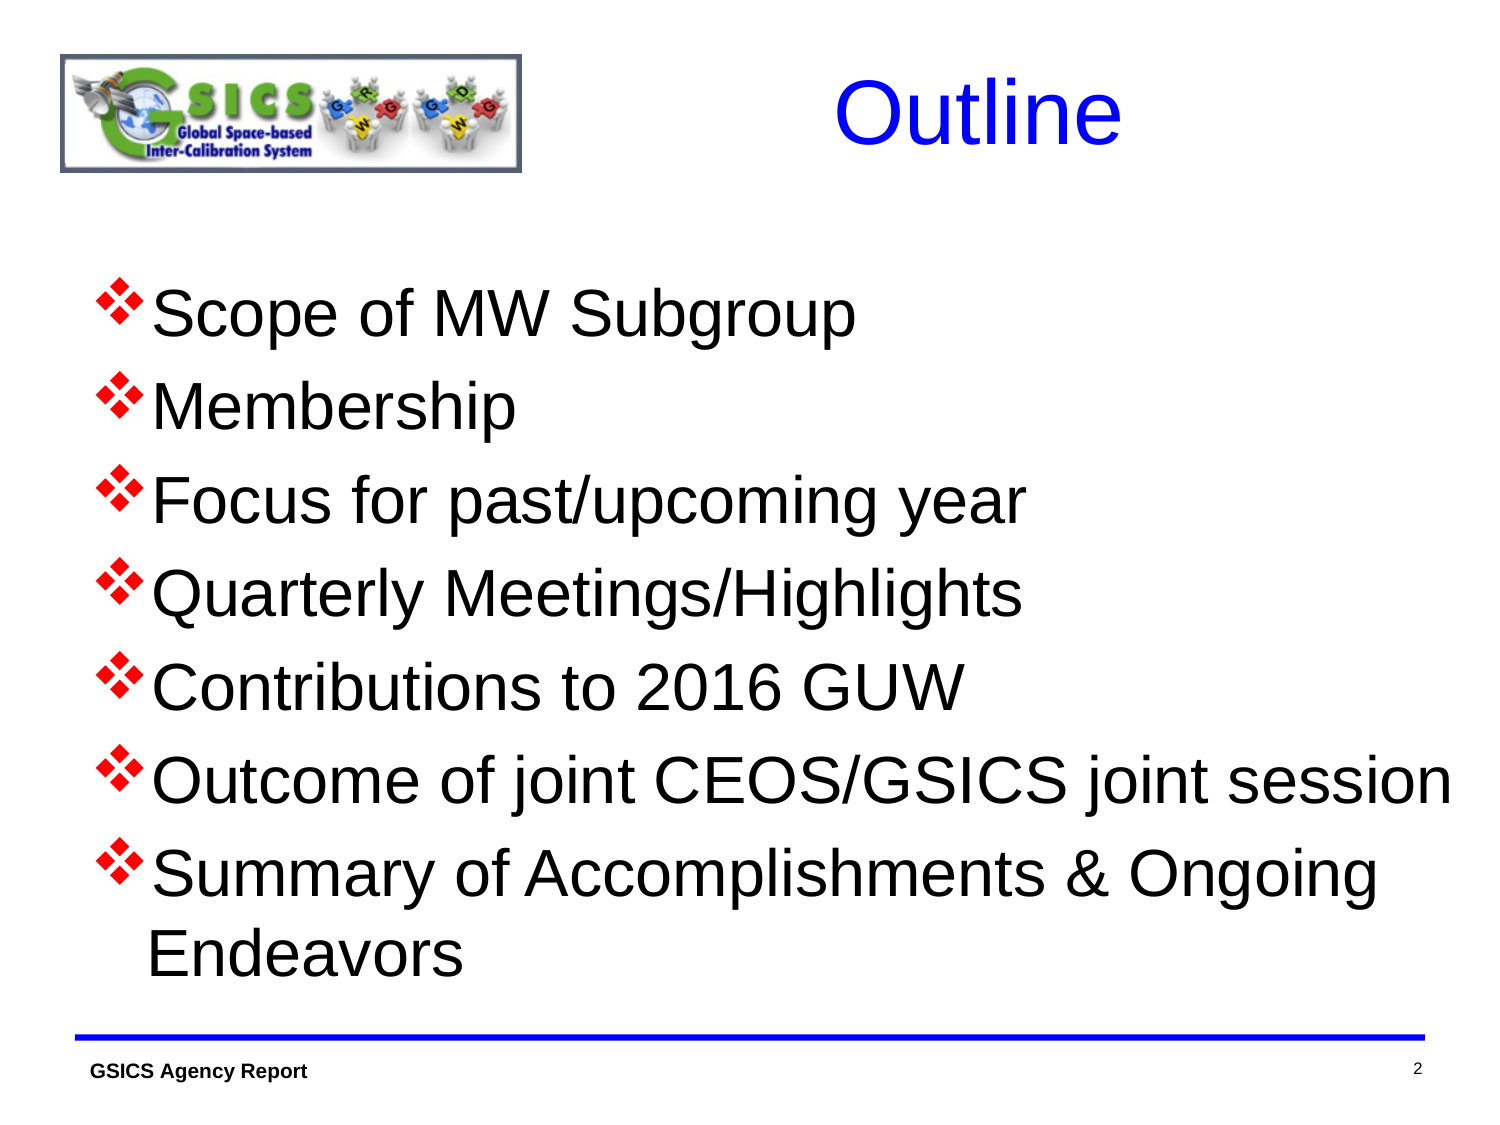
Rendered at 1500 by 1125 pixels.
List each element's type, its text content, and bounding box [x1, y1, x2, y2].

list Scope of MW Subgroup Membership Focus for past/upcoming year Quarterly Meetings/Highlights Contributions to 2016 GUW Outcome of joint CEOS/GSICS joint session Summary of Accomplishments & Ongoing Endeavors [74, 262, 1478, 1006]
title Outline [533, 45, 1425, 233]
slide_number 2 [1087, 1049, 1438, 1104]
picture [60, 54, 522, 173]
